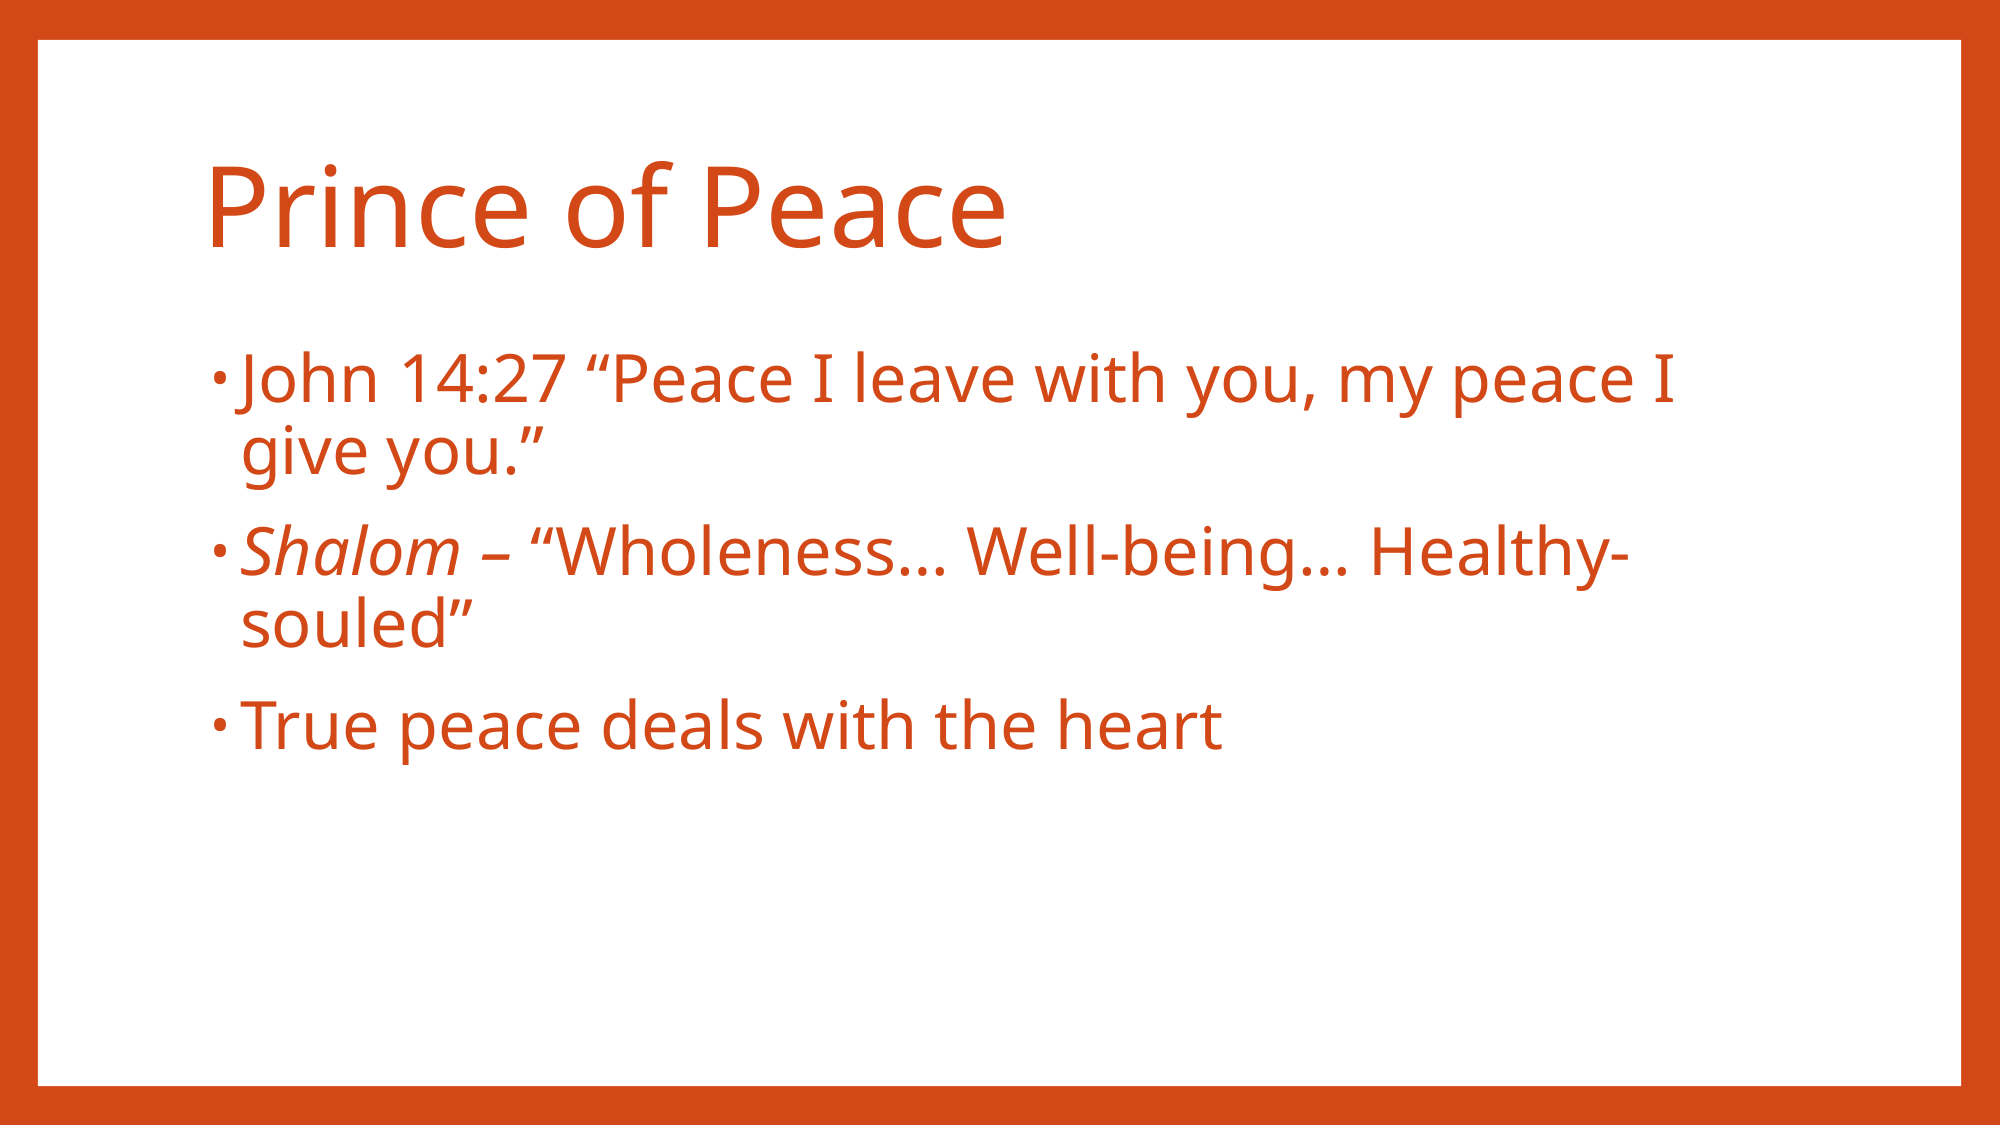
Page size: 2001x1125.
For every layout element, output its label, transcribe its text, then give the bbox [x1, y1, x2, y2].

list John 14:27 “Peace I leave with you, my peace I give you.” Shalom – “Wholeness… Well-being… Healthy-souled” True peace deals with the heart [187, 337, 1808, 1000]
title Prince of Peace [187, 99, 1808, 323]
